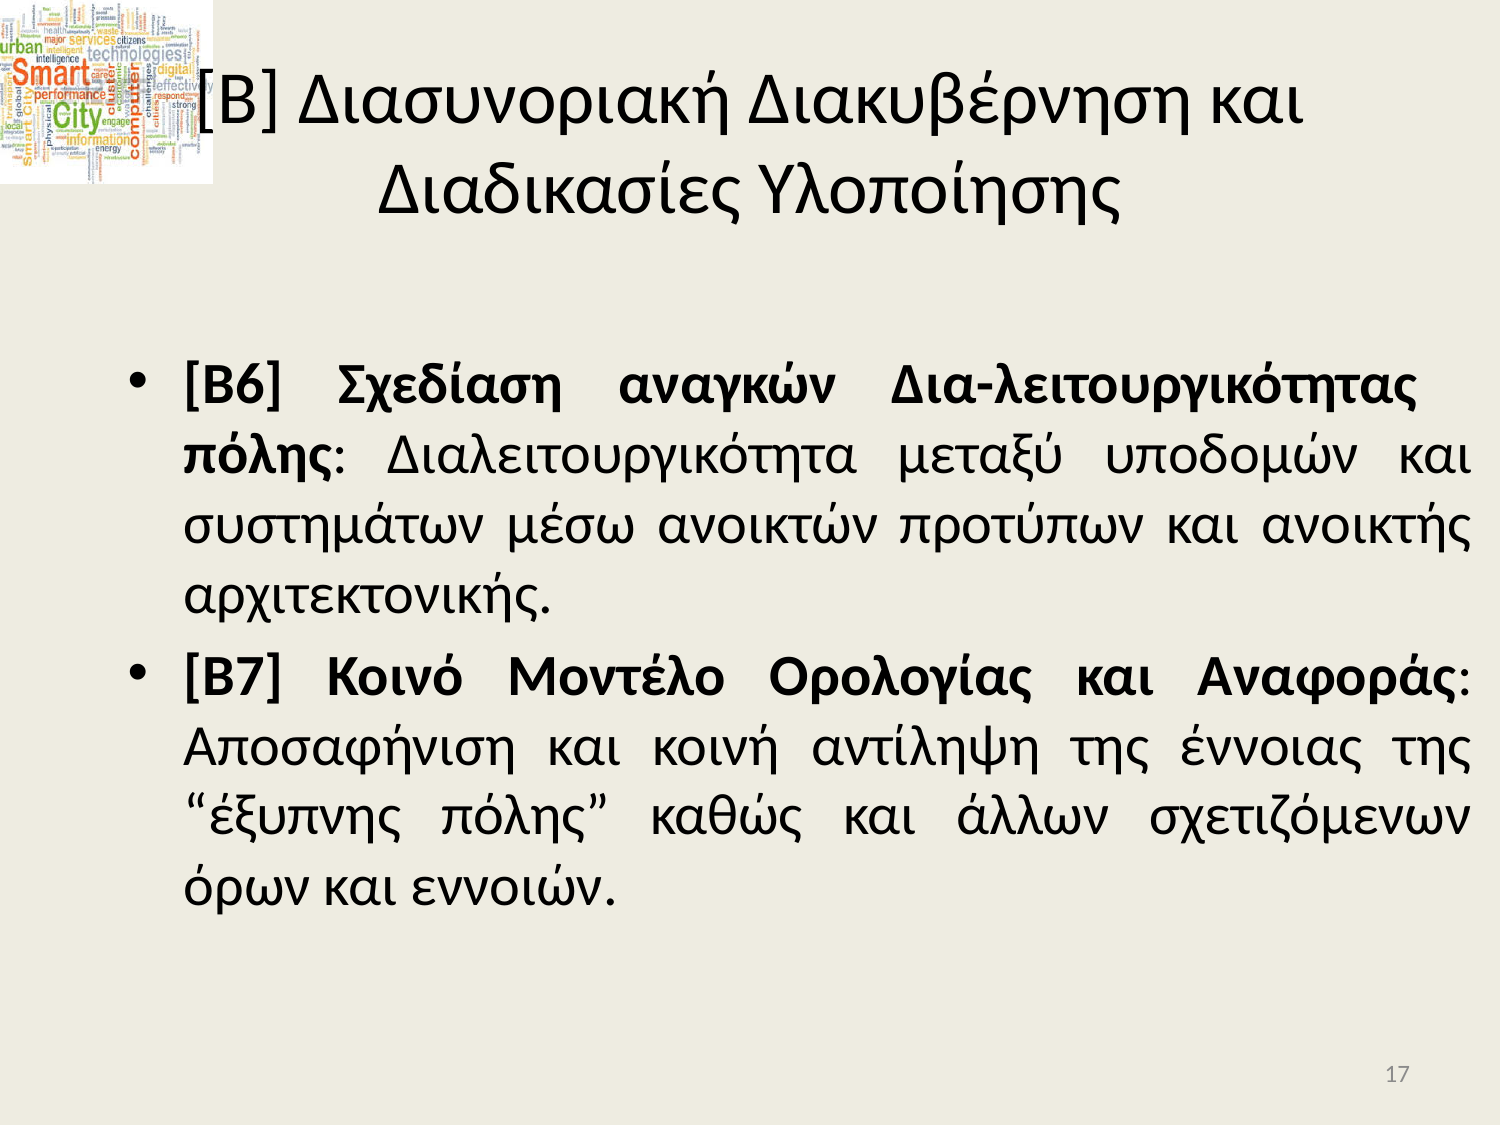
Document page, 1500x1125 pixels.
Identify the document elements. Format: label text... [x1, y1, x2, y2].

slide_number 17 [1074, 1042, 1425, 1103]
title [B] Διασυνοριακή Διακυβέρνηση και Διαδικασίες Υλοποίησης [75, 45, 1425, 233]
list [B6] Σχεδίαση αναγκών Δια-λειτουργικότητας πόλης: Διαλειτουργικότητα μεταξύ υποδομών και συστημάτων μέσω ανοικτών προτύπων και ανοικτής αρχιτεκτονικής. [Β7] Κοινό Μοντέλο Ορολογίας και Αναφοράς: Αποσαφήνιση και κοινή αντίληψη της έννοιας της “έξυπνης πόλης” καθώς και άλλων σχετιζόμενων όρων και εννοιών. [112, 337, 1488, 1080]
picture [0, 0, 213, 184]
